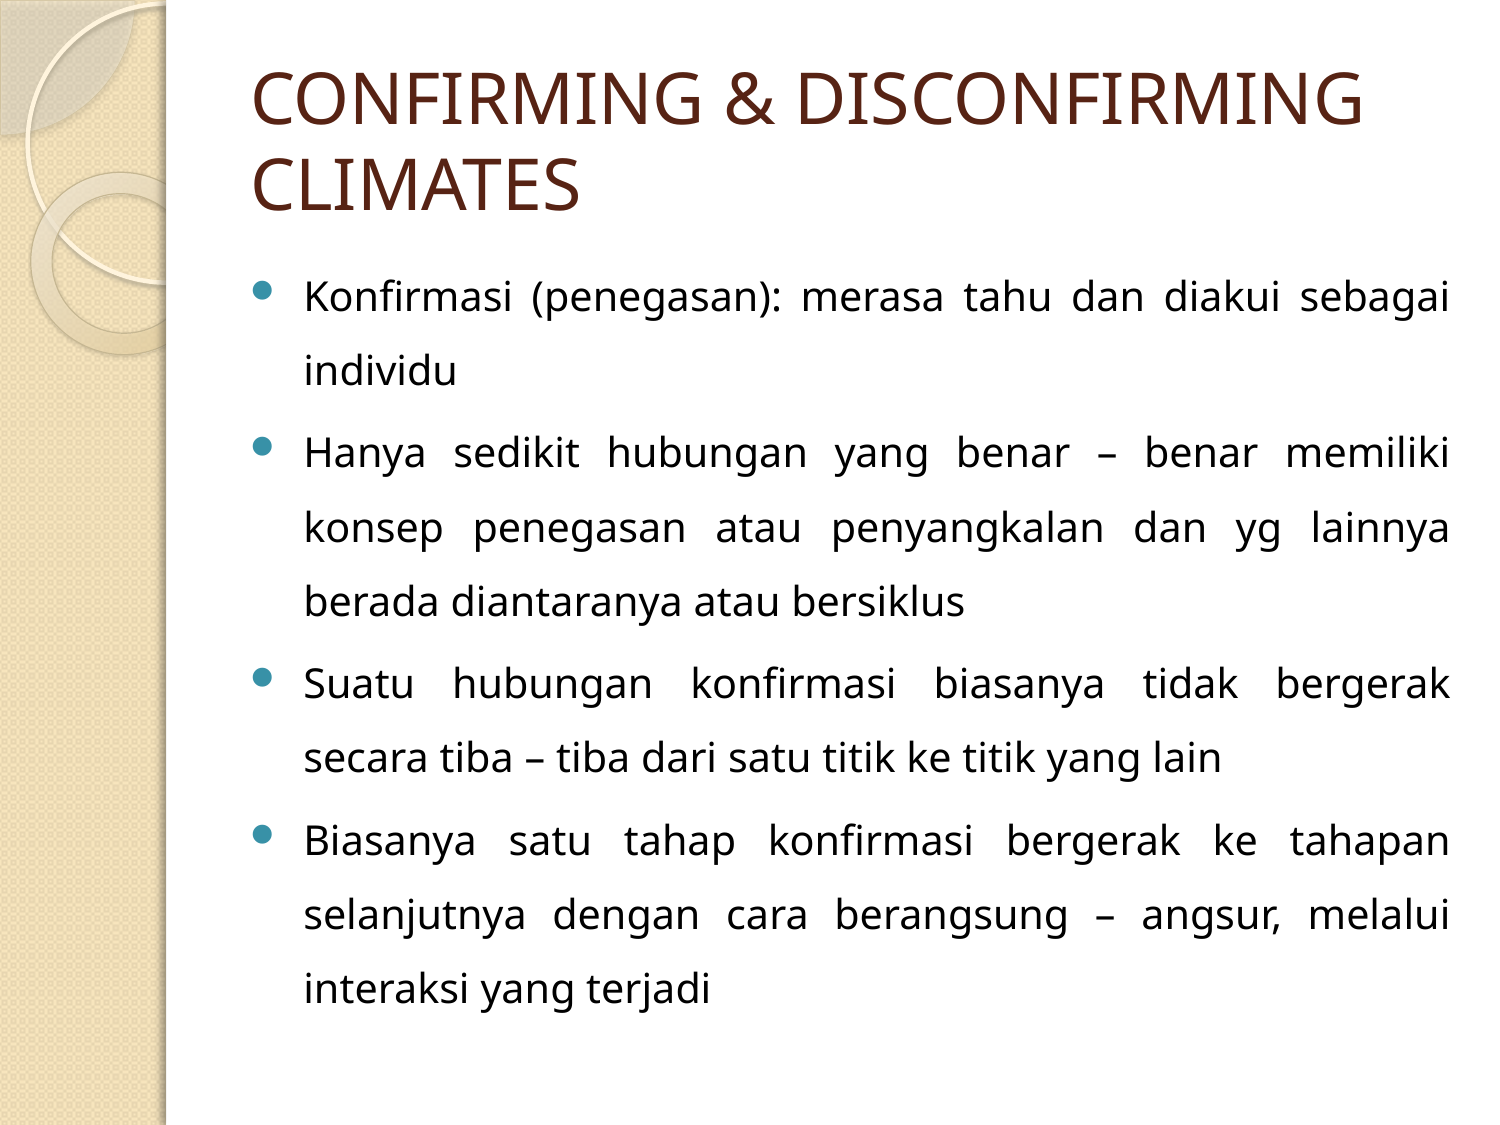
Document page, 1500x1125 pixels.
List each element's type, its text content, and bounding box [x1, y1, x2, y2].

title CONFIRMING & DISCONFIRMING CLIMATES [235, 45, 1466, 233]
list Konfirmasi (penegasan): merasa tahu dan diakui sebagai individu Hanya sedikit hubungan yang benar – benar memiliki konsep penegasan atau penyangkalan dan yg lainnya berada diantaranya atau bersiklus Suatu hubungan konfirmasi biasanya tidak bergerak secara tiba – tiba dari satu titik ke titik yang lain Biasanya satu tahap konfirmasi bergerak ke tahapan selanjutnya dengan cara berangsung – angsur, melalui interaksi yang terjadi [235, 237, 1466, 1025]
